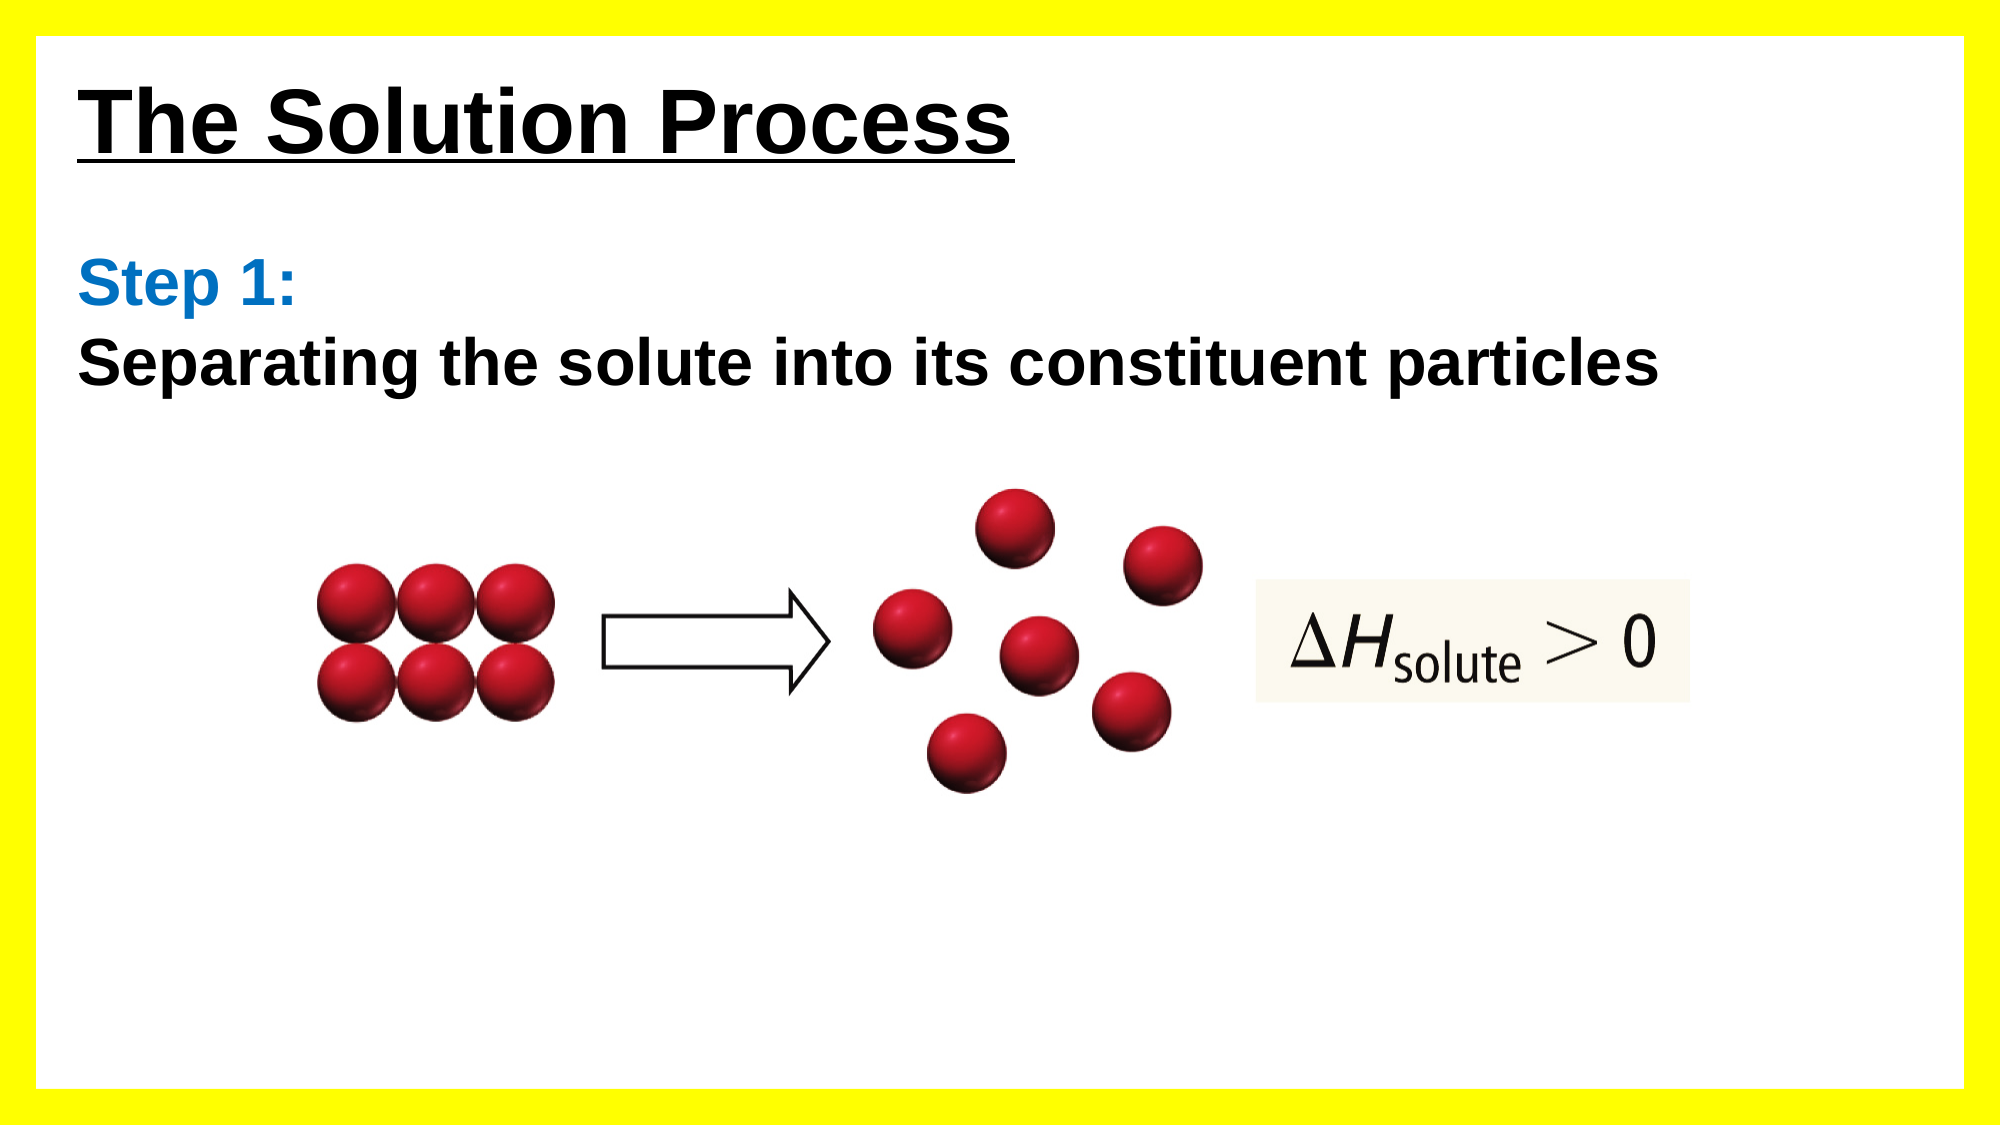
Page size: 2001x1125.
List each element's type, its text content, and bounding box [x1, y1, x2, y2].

text_box The Solution Process [62, 38, 1621, 202]
picture [299, 476, 1701, 803]
text_box [0, 0, 2000, 1125]
text_box Step 1: Separating the solute into its constituent particles [62, 231, 1848, 406]
